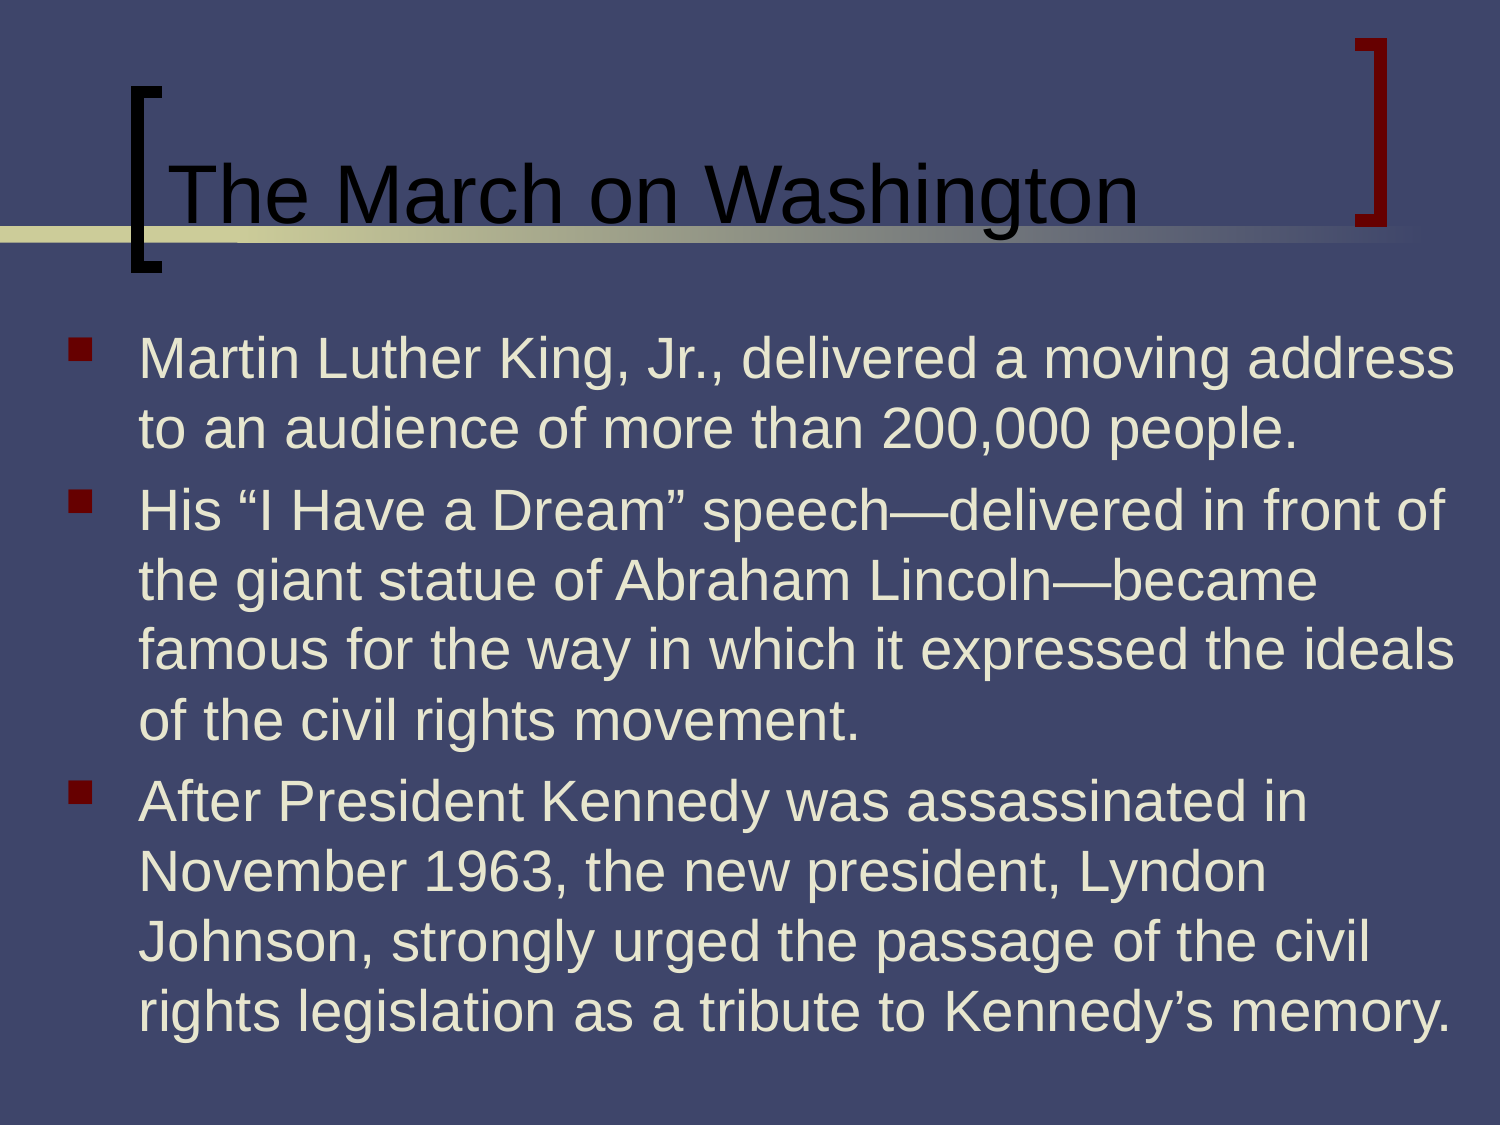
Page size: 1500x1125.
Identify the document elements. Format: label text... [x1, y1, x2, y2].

list Martin Luther King, Jr., delivered a moving address to an audience of more than 200,000 people. His “I Have a Dream” speech—delivered in front of the giant statue of Abraham Lincoln—became famous for the way in which it expressed the ideals of the civil rights movement. After President Kennedy was assassinated in November 1963, the new president, Lyndon Johnson, strongly urged the passage of the civil rights legislation as a tribute to Kennedy’s memory. [50, 312, 1487, 988]
title The March on Washington [152, 15, 1328, 248]
